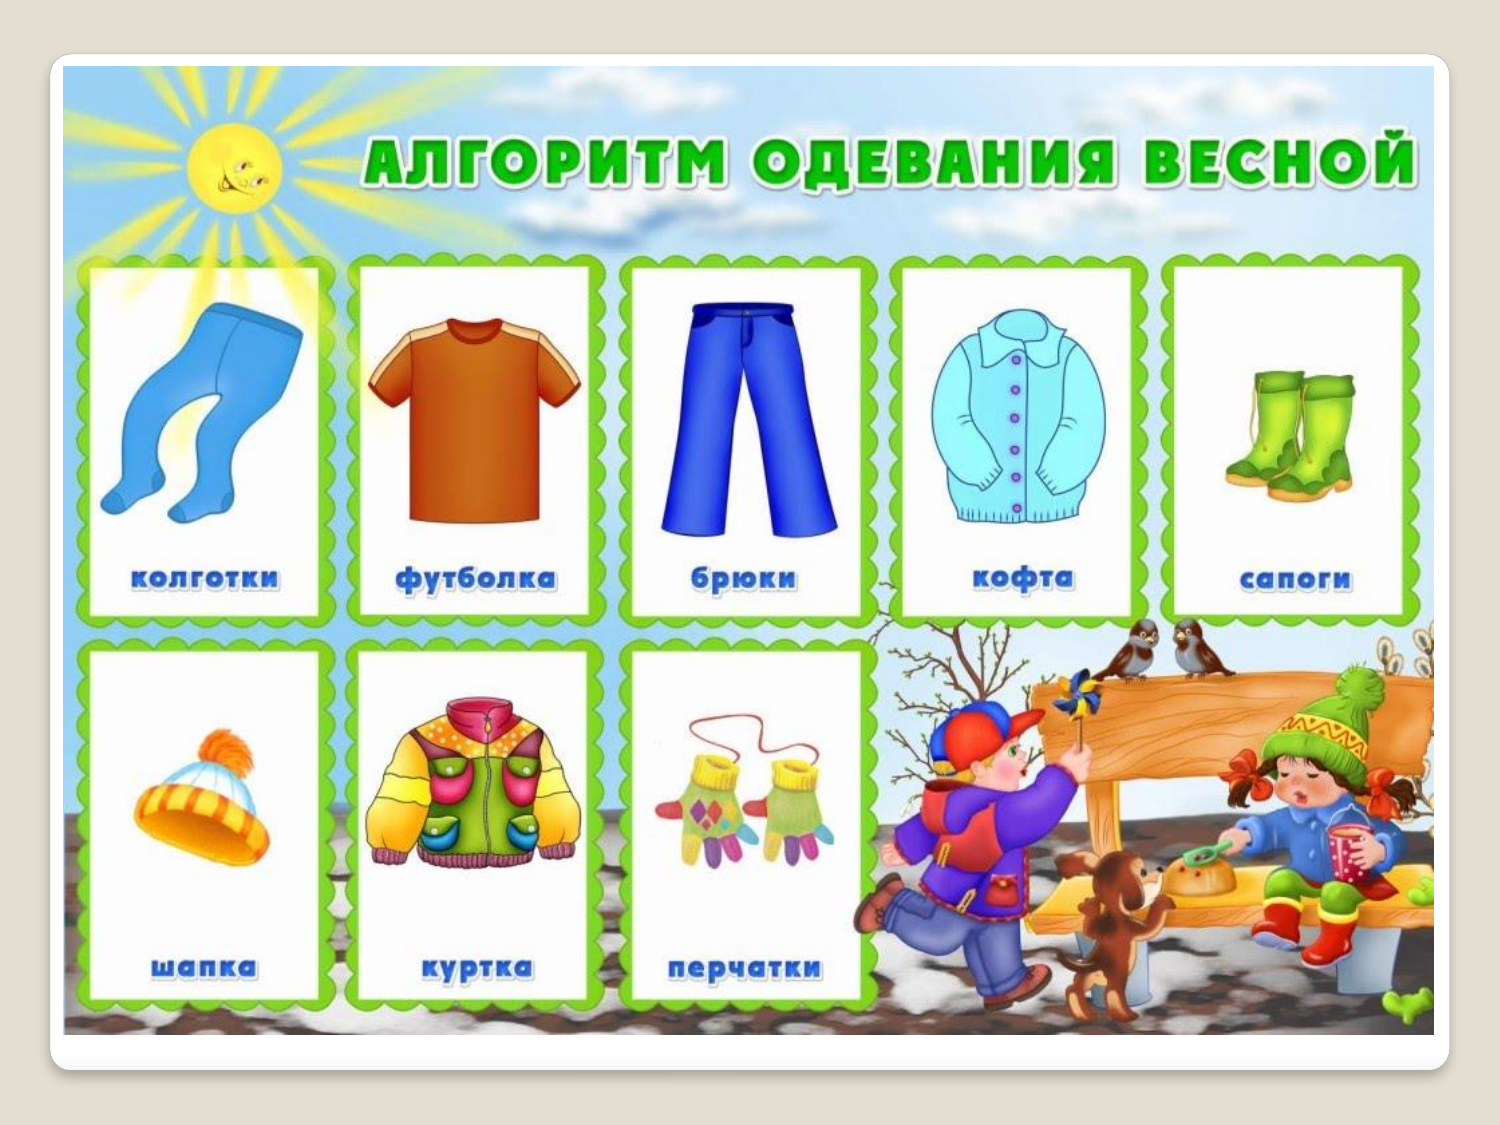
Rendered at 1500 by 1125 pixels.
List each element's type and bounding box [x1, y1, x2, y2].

picture [63, 66, 1434, 1036]
